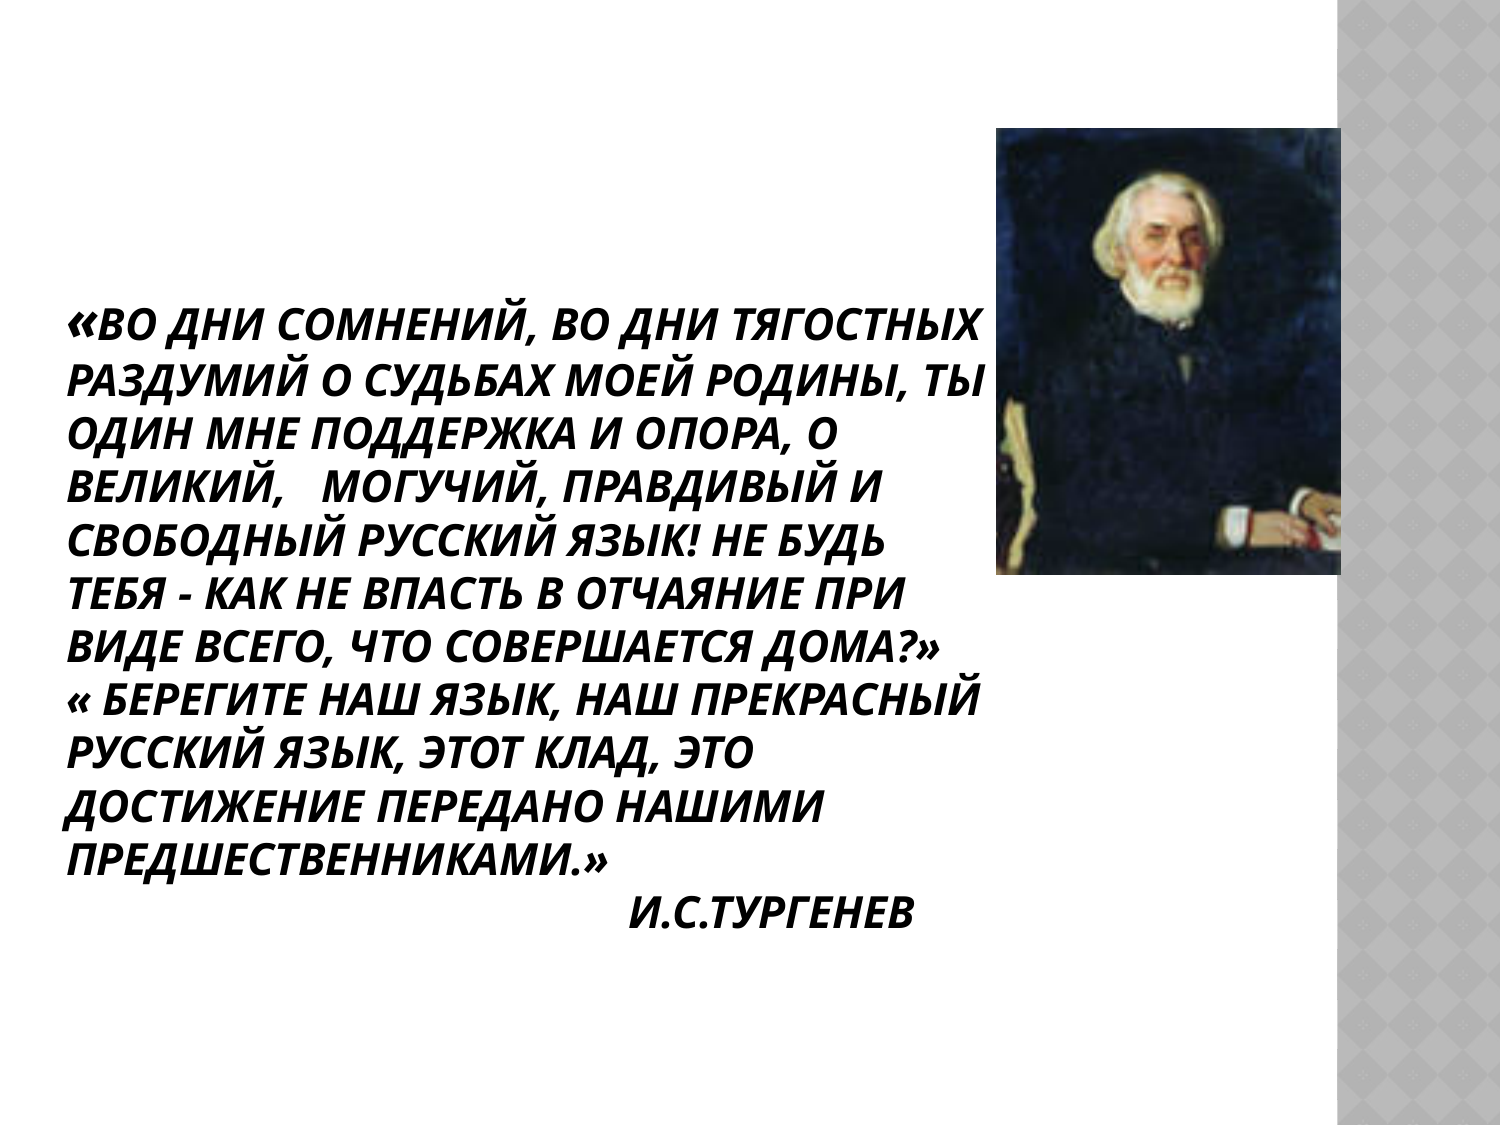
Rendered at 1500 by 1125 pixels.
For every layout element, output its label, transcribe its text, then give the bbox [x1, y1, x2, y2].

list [995, 128, 1342, 576]
title «Во дни сомнений, во дни тягостных раздумий о судьбах моей Родины, ты один мне поддержка и опора, о великий, могучий, правдивый и свободный русский язык! Не будь тебя - как не впасть в отчаяние при виде всего, что совершается дома?» « Берегите наш язык, наш прекрасный русский язык, этот клад, это достижение передано нашими предшественниками.» И.С.Тургенев [58, 257, 997, 938]
